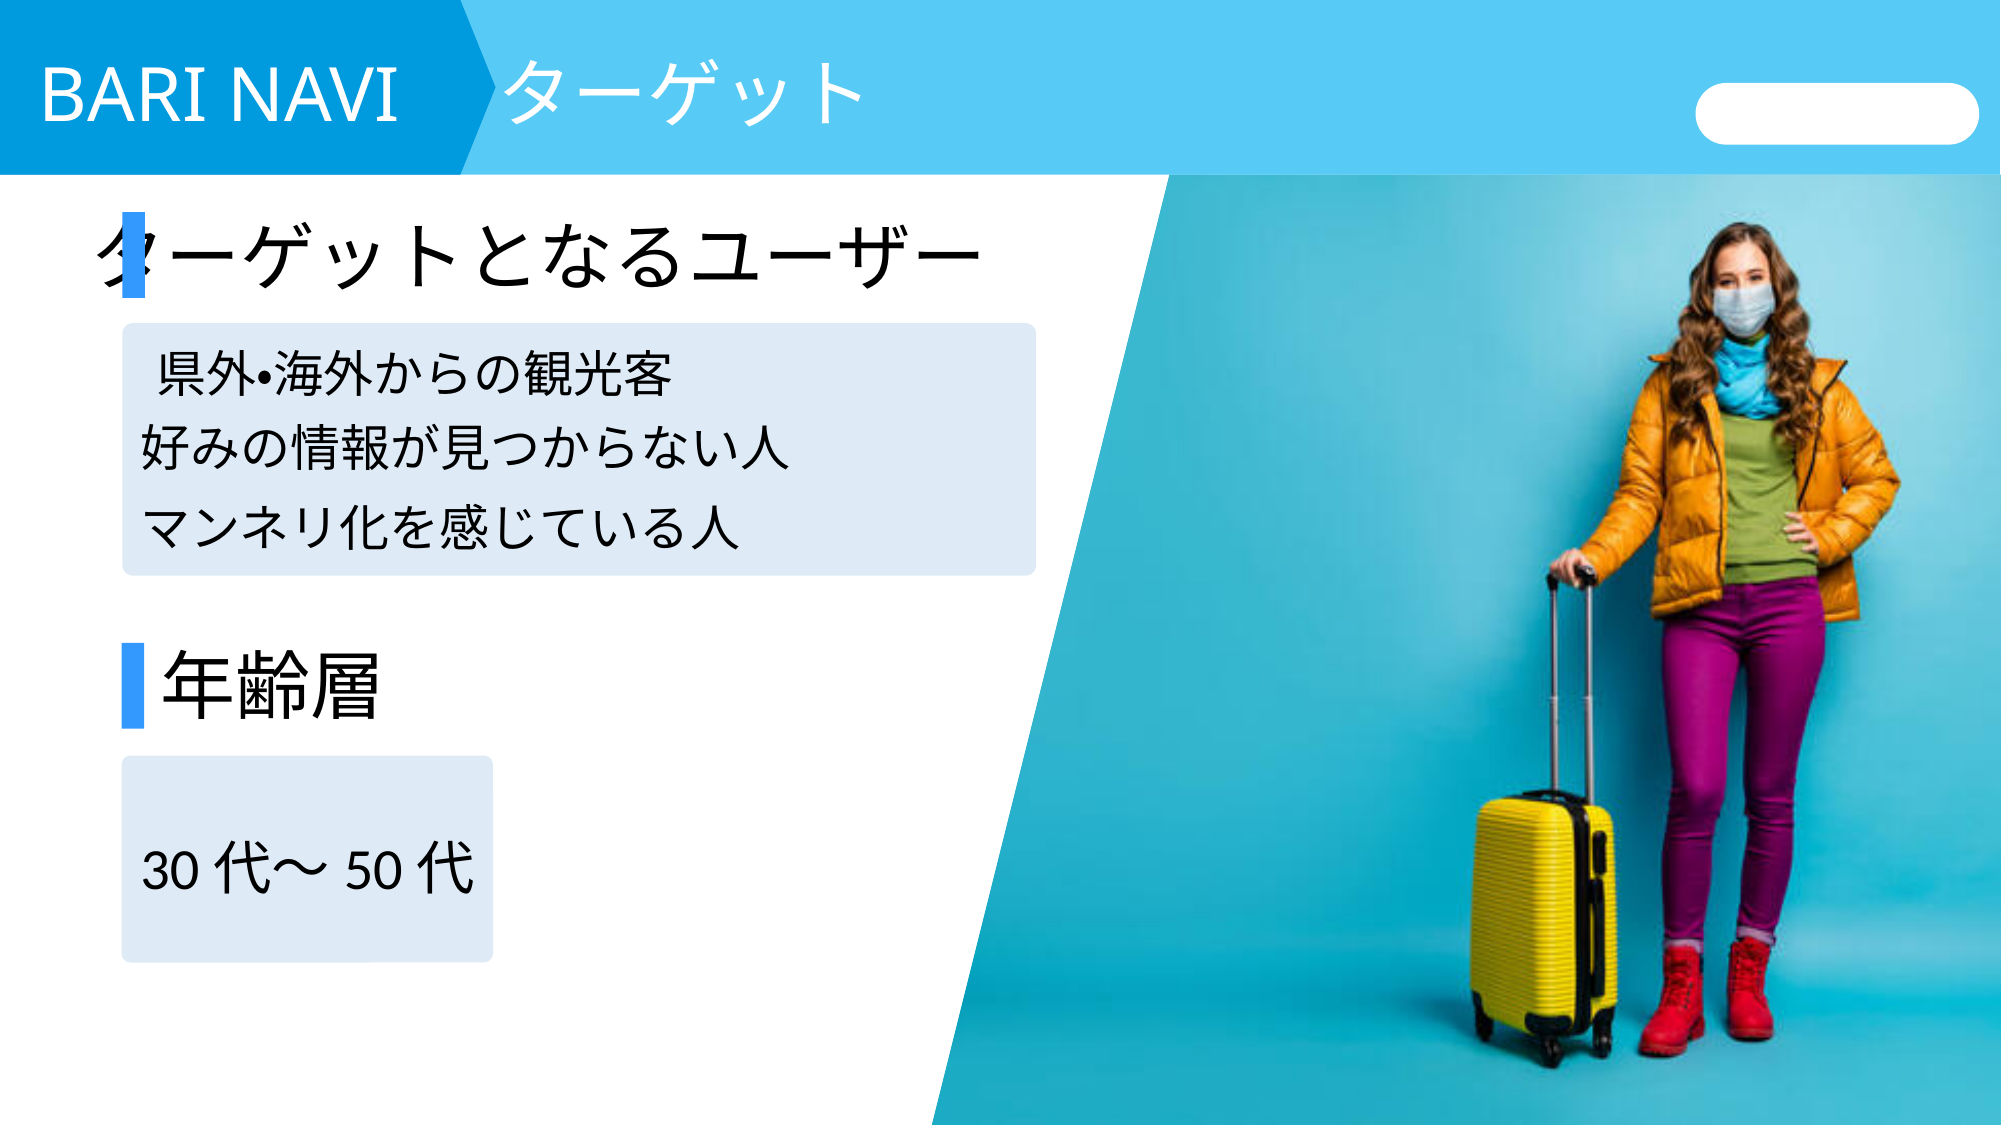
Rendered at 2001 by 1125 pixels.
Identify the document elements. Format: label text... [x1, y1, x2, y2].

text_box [122, 202, 932, 309]
text_box BARI NAVI [23, 38, 415, 144]
text_box [121, 321, 931, 577]
text_box [1694, 81, 1981, 146]
text_box 県外・海外からの観光客 [141, 334, 689, 409]
text_box 30代～50代 [125, 823, 490, 909]
text_box [0, 0, 2000, 176]
text_box マンネリ化を感じている人 [126, 488, 755, 564]
picture [931, 174, 2001, 1125]
text_box [120, 754, 495, 964]
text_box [121, 631, 402, 738]
text_box 好みの情報が見つからない人 [125, 409, 806, 484]
text_box ターゲット [483, 38, 888, 144]
